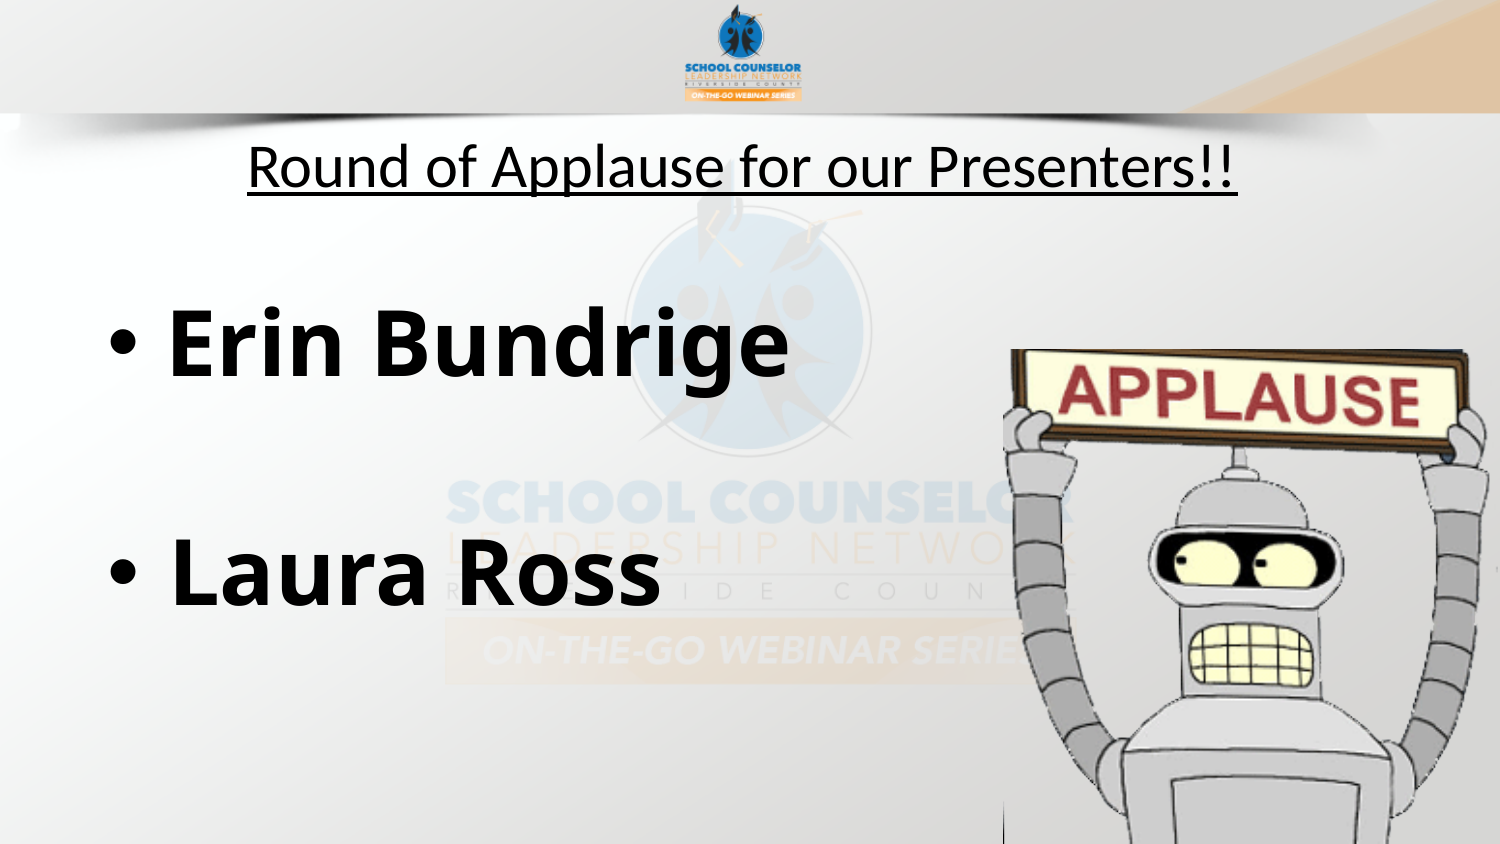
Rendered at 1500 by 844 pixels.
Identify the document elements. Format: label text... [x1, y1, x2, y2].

picture [0, 0, 1500, 844]
text_box Erin Bundrige Laura Ross [95, 165, 1444, 820]
text_box Round of Applause for our Presenters!! [174, 119, 1312, 206]
